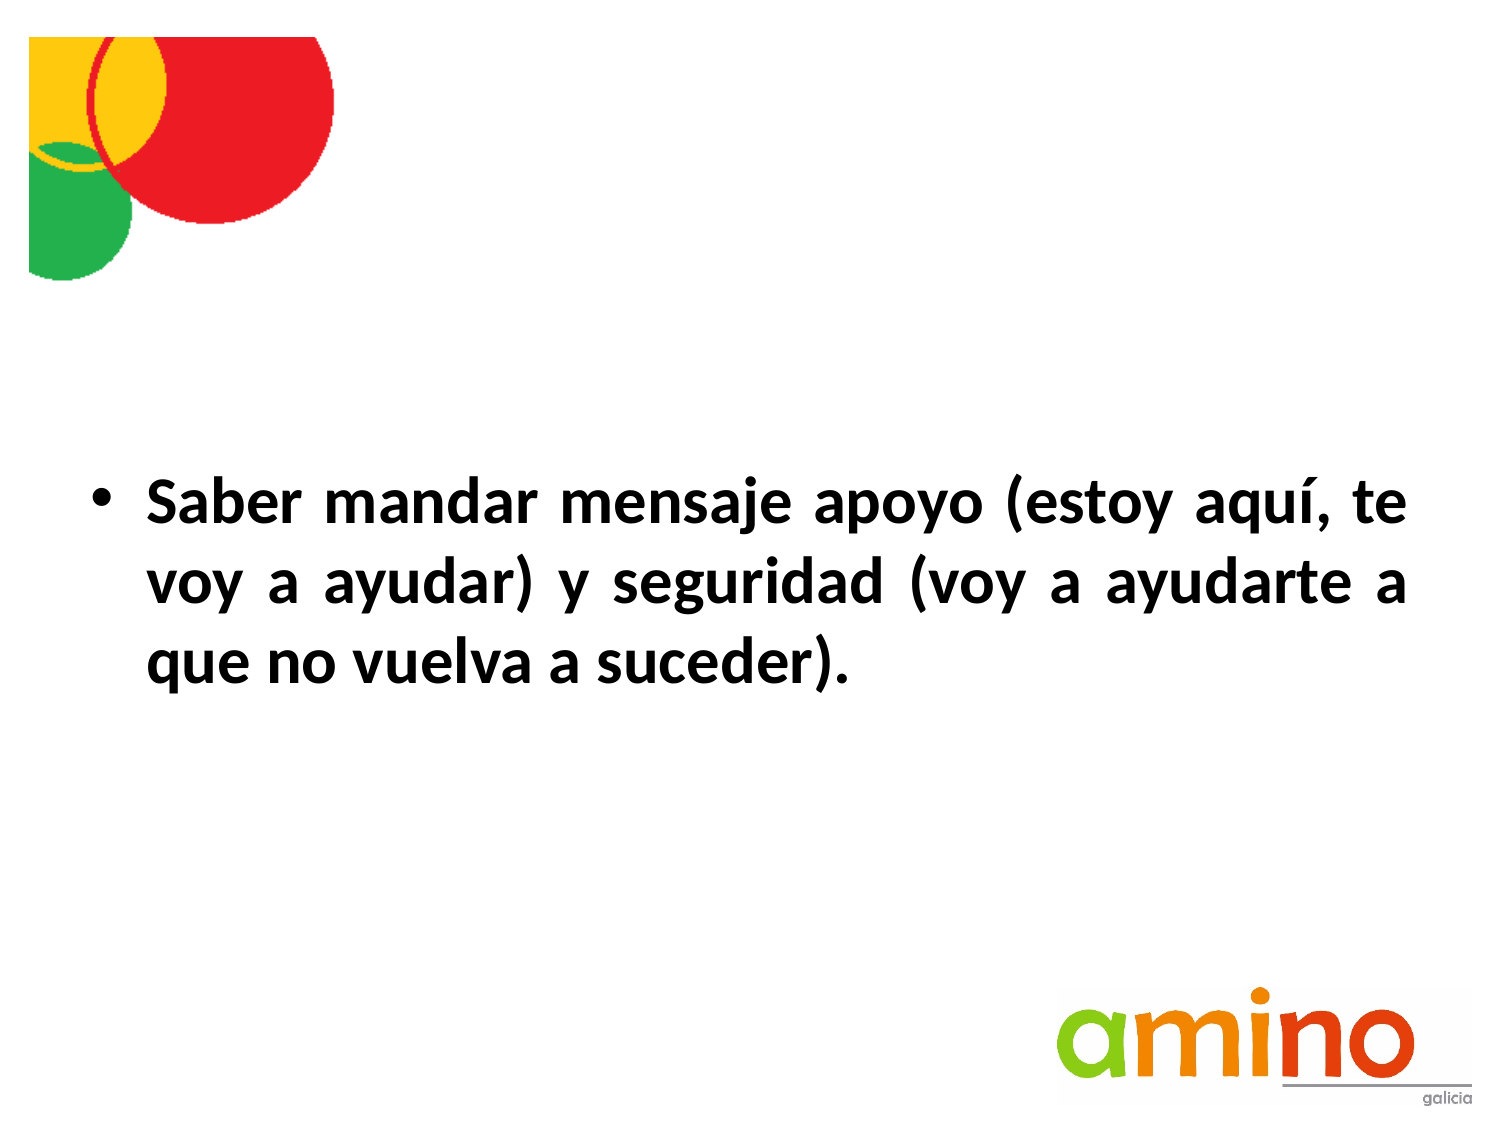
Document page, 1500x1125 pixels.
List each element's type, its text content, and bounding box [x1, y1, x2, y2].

picture [29, 37, 343, 287]
picture [1056, 987, 1472, 1107]
list Saber mandar mensaje apoyo (estoy aquí, te voy a ayudar) y seguridad (voy a ayudarte a que no vuelva a suceder). [75, 262, 1425, 985]
